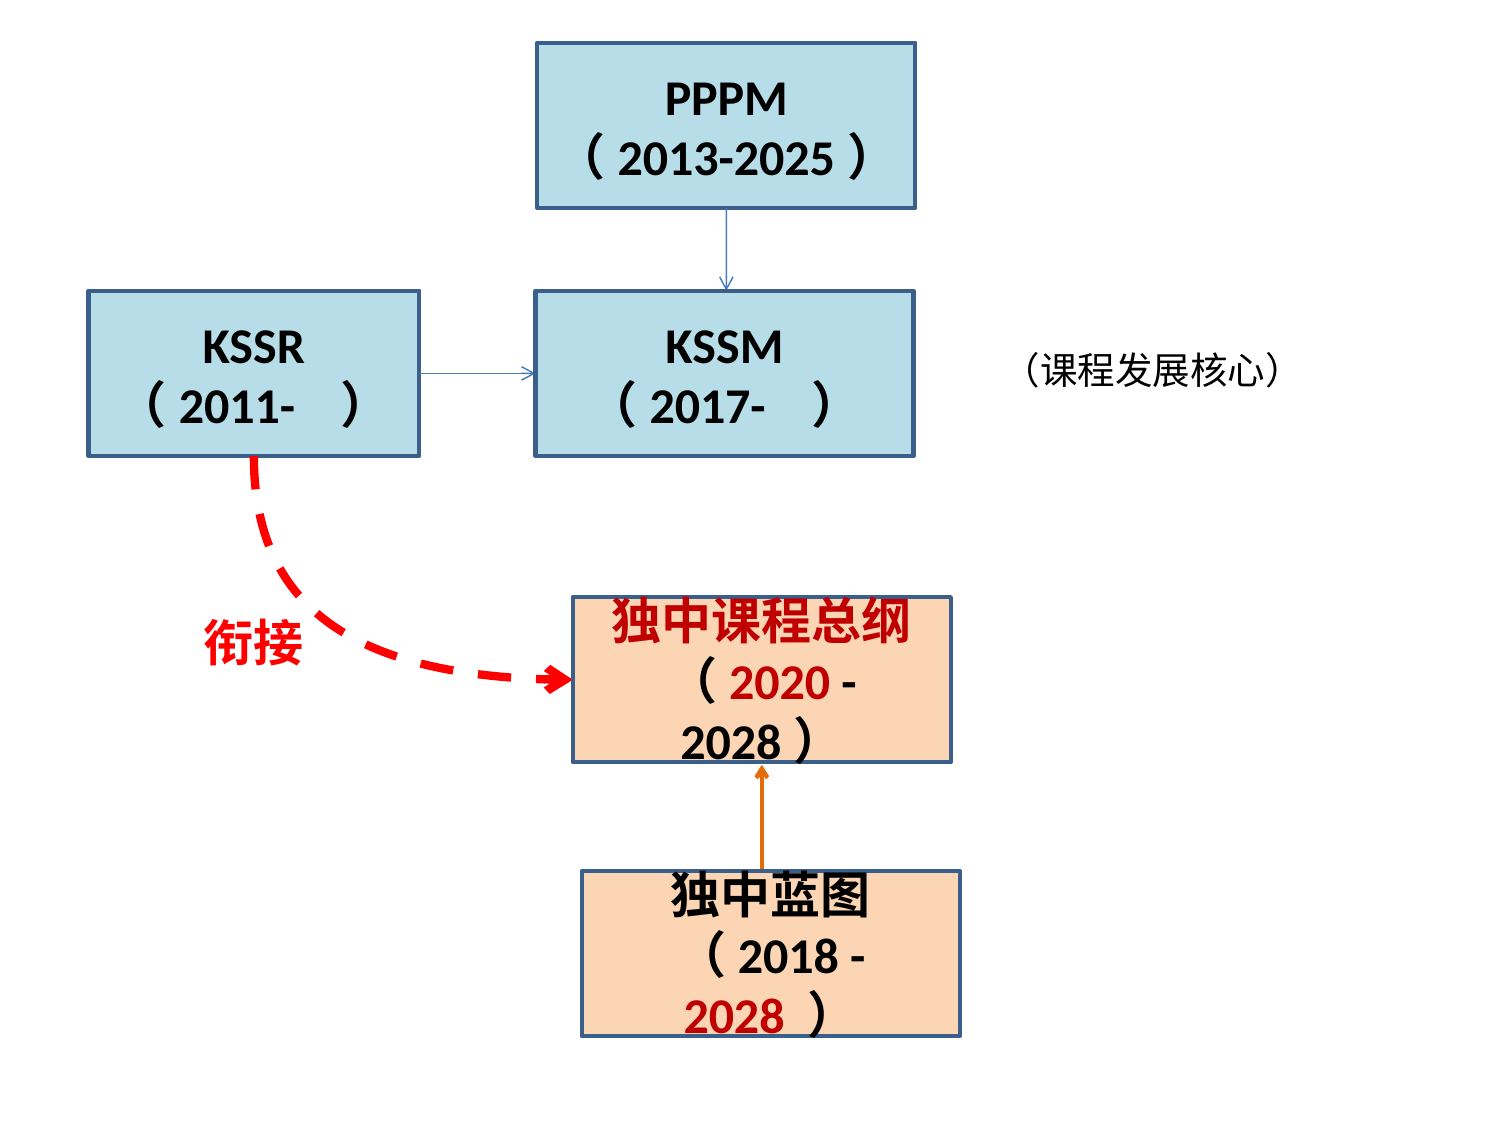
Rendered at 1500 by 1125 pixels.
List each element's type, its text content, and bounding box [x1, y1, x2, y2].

text_box KSSR （2011- ） [86, 289, 421, 458]
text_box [301, 408, 526, 728]
text_box （课程发展核心） [987, 340, 1318, 400]
text_box KSSM （2017- ） [533, 289, 916, 458]
text_box 独中蓝图 （2018 - 2028 ） [580, 869, 962, 1038]
text_box 独中课程总纲 （2020 - 2028） [571, 595, 953, 764]
text_box PPPM （2013-2025） [535, 41, 917, 210]
text_box 衔接 [189, 604, 296, 679]
